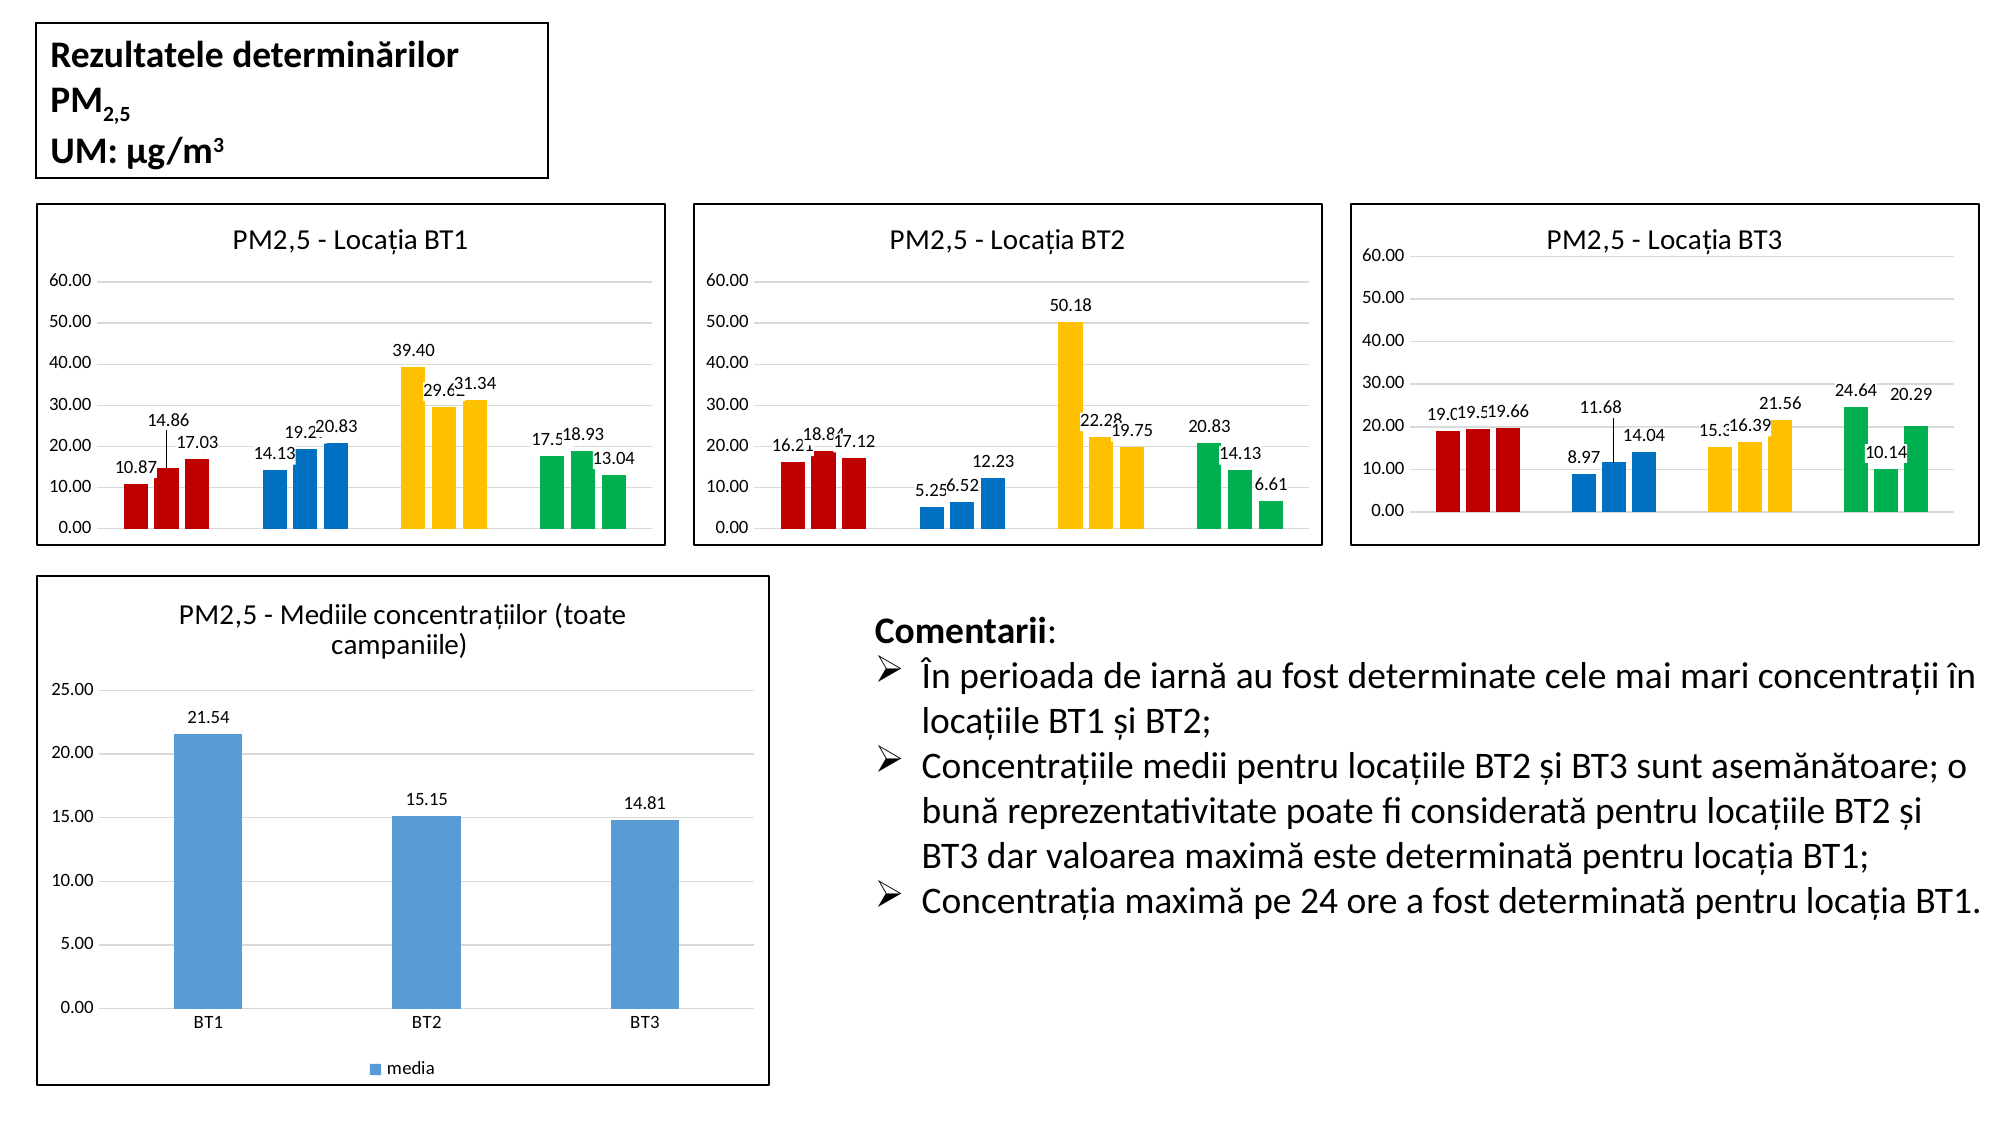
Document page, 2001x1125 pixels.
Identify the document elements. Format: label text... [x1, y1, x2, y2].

chart [35, 203, 666, 546]
text_box Comentarii: În perioada de iarnă au fost determinate cele mai mari concentrații în locațiile BT1 și BT2; Concentrațiile medii pentru locațiile BT2 și BT3 sunt asemănătoare; o bună reprezentativitate poate fi considerată pentru locațiile BT2 și BT3 dar valoarea maximă este determinată pentru locația BT1; Concentrația maximă pe 24 ore a fost determinată pentru locația BT1. [859, 599, 2000, 929]
chart [692, 203, 1324, 546]
chart [35, 574, 770, 1086]
text_box Rezultatele determinărilor PM2,5 UM: µg/m3 [35, 22, 549, 179]
chart [1349, 203, 1981, 546]
